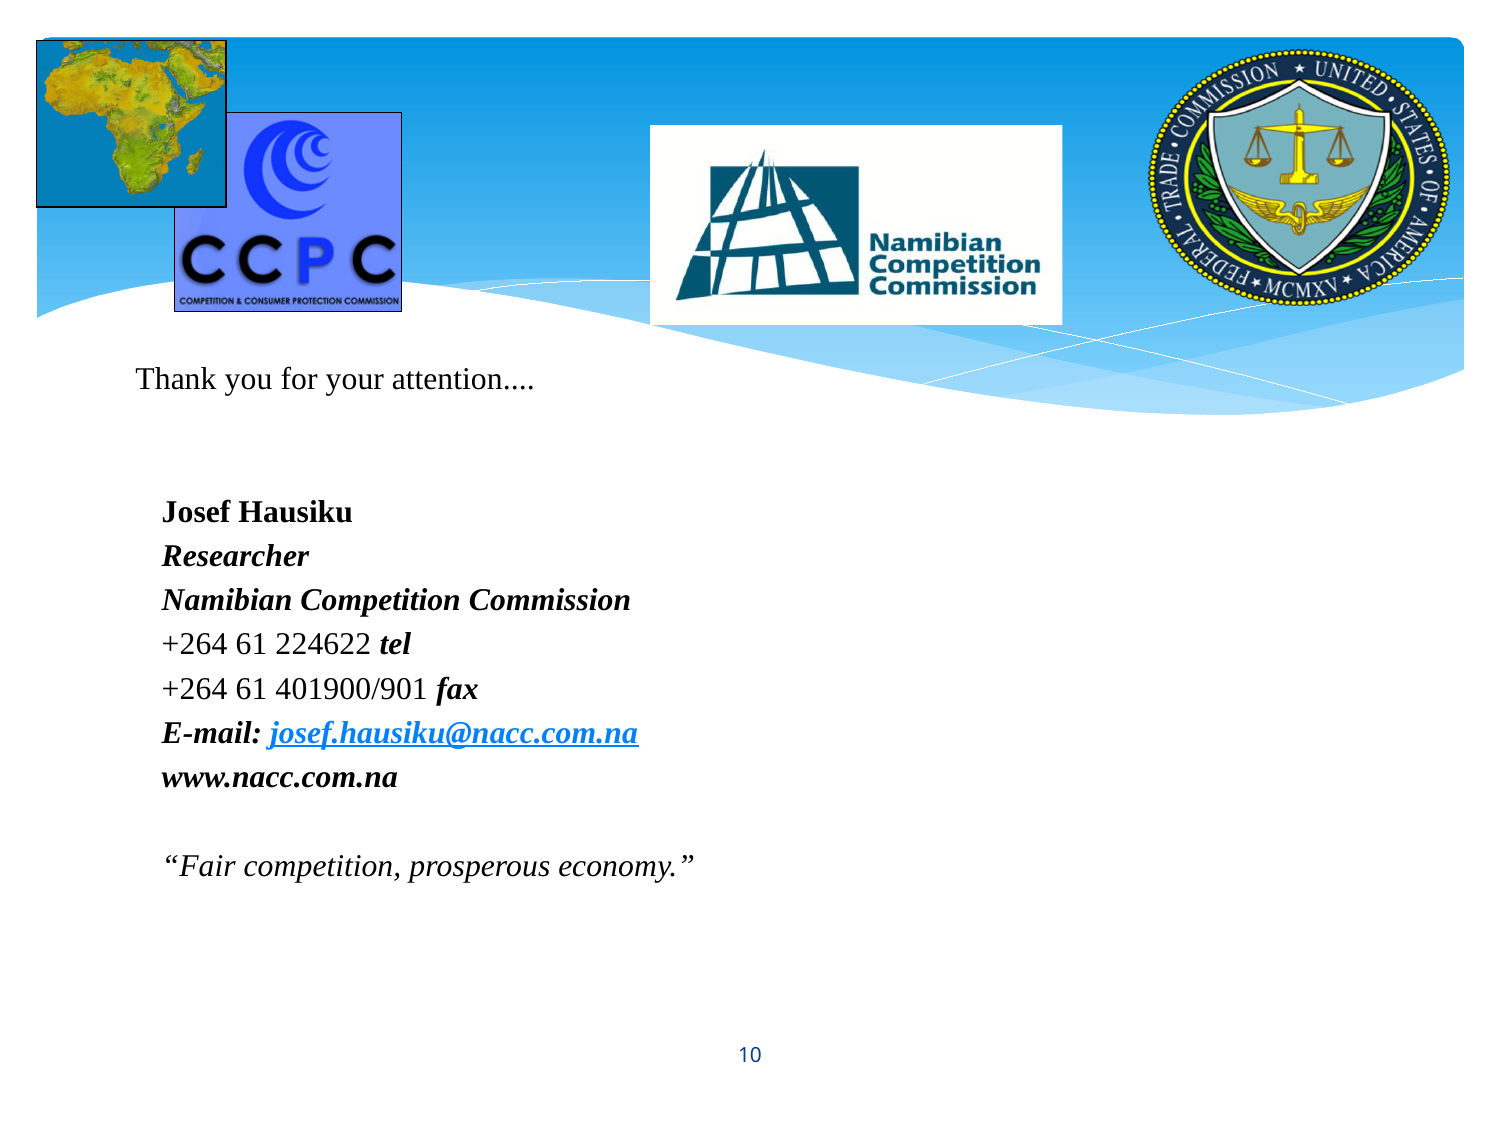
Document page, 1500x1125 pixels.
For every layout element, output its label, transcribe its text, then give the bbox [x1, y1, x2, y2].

picture [45, 41, 226, 194]
picture [174, 112, 403, 312]
picture [187, 149, 203, 174]
picture [1148, 50, 1451, 306]
picture [132, 41, 141, 49]
picture [649, 124, 1063, 326]
slide_number 10 [654, 1025, 846, 1086]
list Thank you for your attention.... Josef Hausiku Researcher Namibian Competition Commission +264 61 224622 tel +264 61 401900/901 fax E-mail: josef.hausiku@nacc.com.na www.nacc.com.na “Fair competition, prosperous economy.” [112, 350, 1438, 917]
